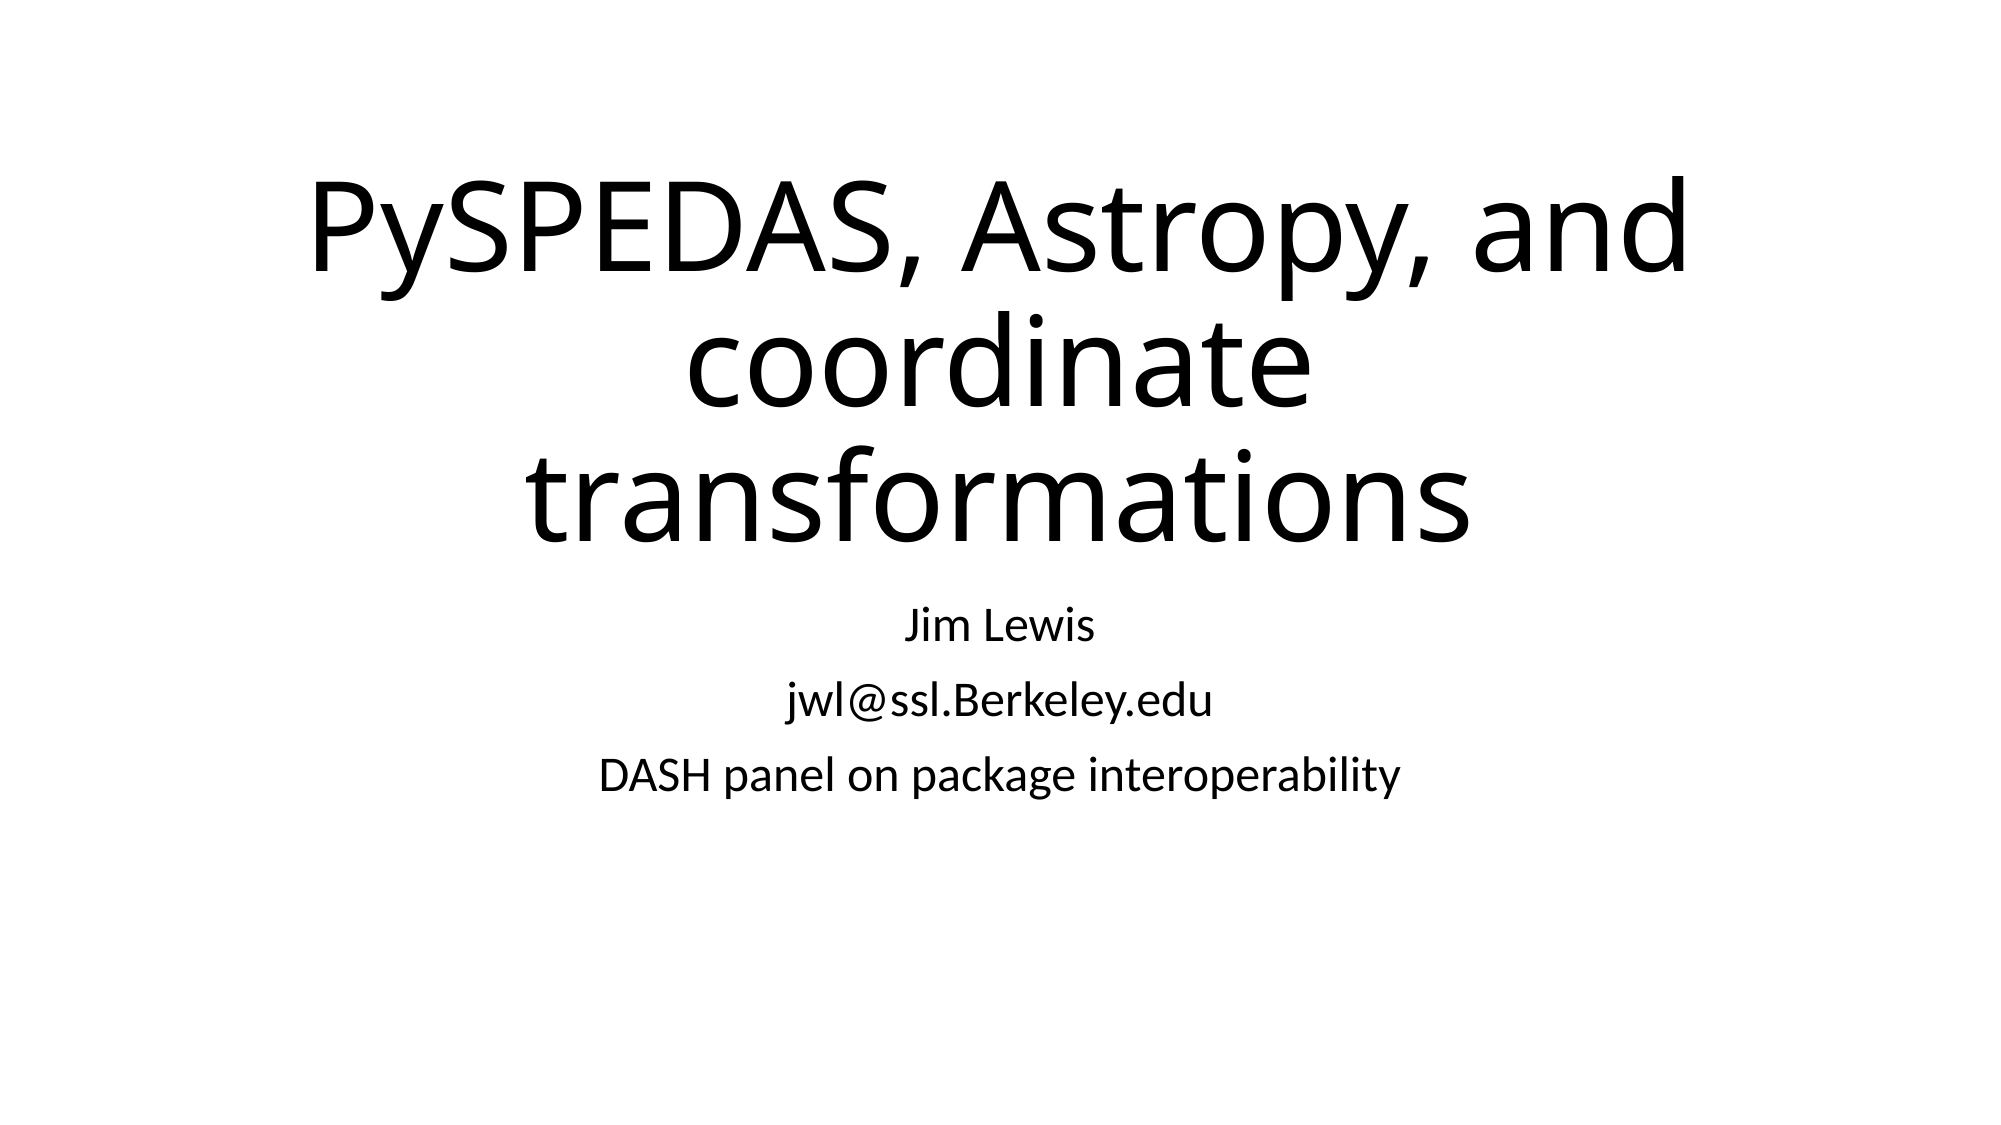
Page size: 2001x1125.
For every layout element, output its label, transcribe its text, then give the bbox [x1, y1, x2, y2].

subtitle Jim Lewis jwl@ssl.Berkeley.edu DASH panel on package interoperability [249, 590, 1750, 863]
title PySPEDAS, Astropy, and coordinate transformations [249, 184, 1750, 576]
